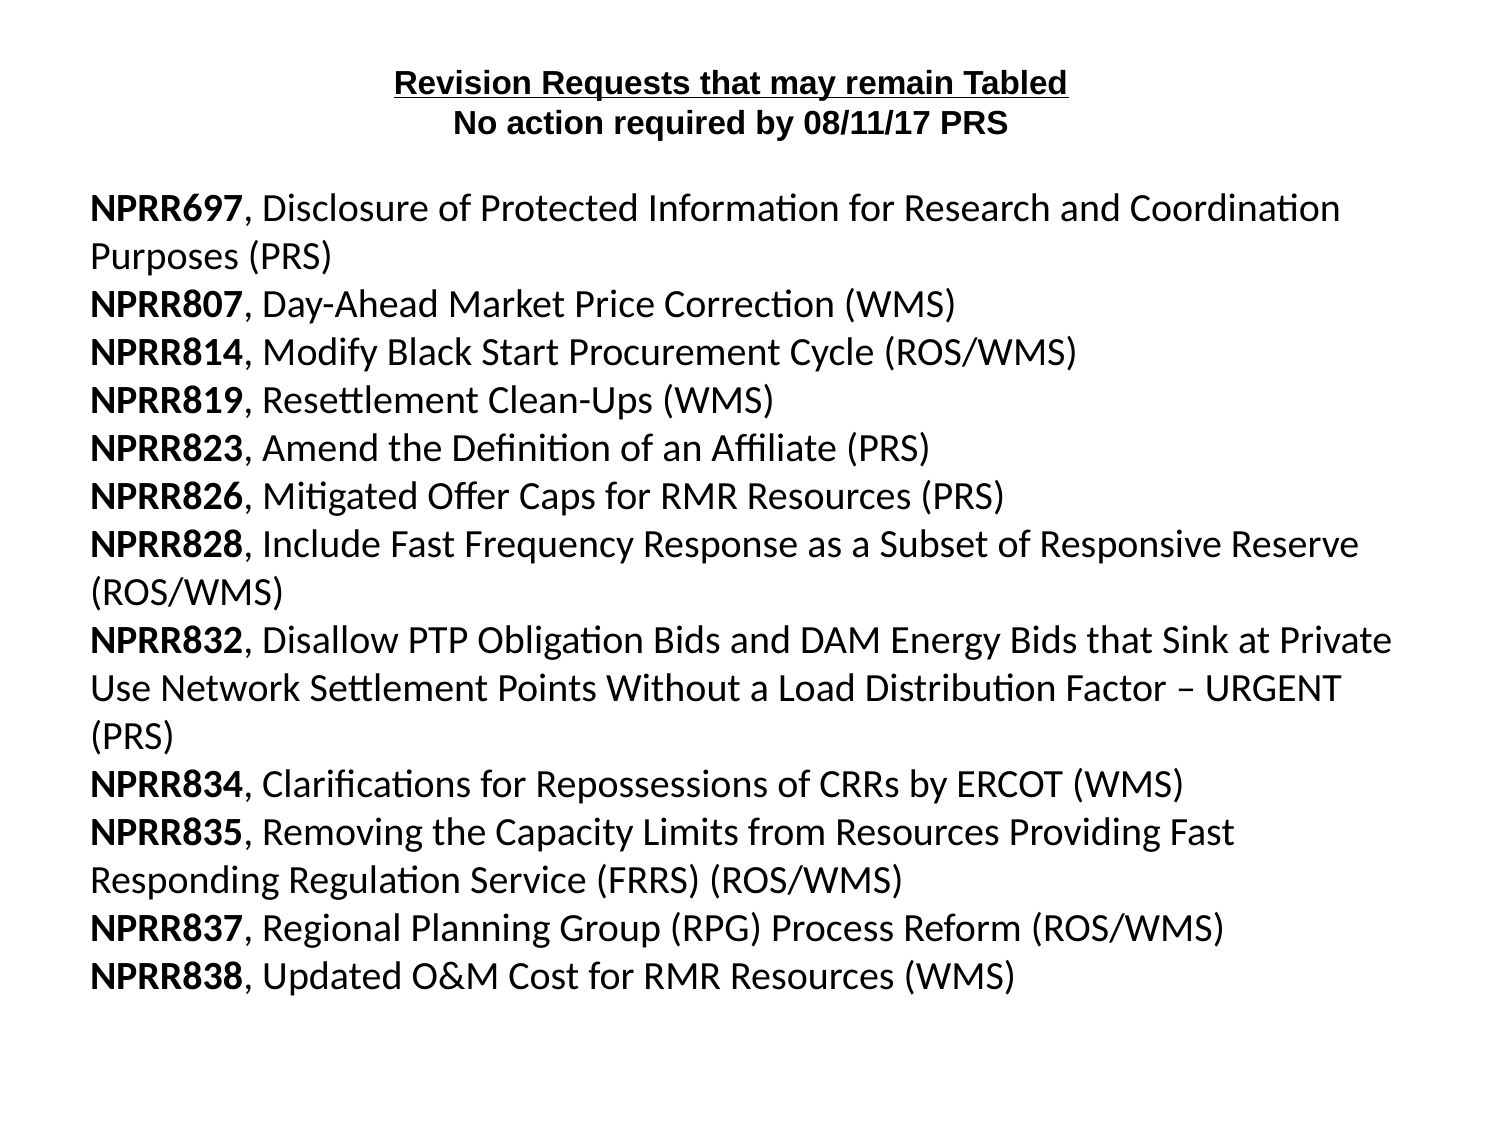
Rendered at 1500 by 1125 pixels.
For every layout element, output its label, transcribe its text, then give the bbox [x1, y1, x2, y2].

subtitle NPRR697, Disclosure of Protected Information for Research and Coordination Purposes (PRS) NPRR807, Day-Ahead Market Price Correction (WMS) NPRR814, Modify Black Start Procurement Cycle (ROS/WMS) NPRR819, Resettlement Clean-Ups (WMS) NPRR823, Amend the Definition of an Affiliate (PRS) NPRR826, Mitigated Offer Caps for RMR Resources (PRS) NPRR828, Include Fast Frequency Response as a Subset of Responsive Reserve (ROS/WMS) NPRR832, Disallow PTP Obligation Bids and DAM Energy Bids that Sink at Private Use Network Settlement Points Without a Load Distribution Factor – URGENT (PRS) NPRR834, Clarifications for Repossessions of CRRs by ERCOT (WMS) NPRR835, Removing the Capacity Limits from Resources Providing Fast Responding Regulation Service (FRRS) (ROS/WMS) NPRR837, Regional Planning Group (RPG) Process Reform (ROS/WMS) NPRR838, Updated O&M Cost for RMR Resources (WMS) [75, 149, 1438, 1063]
title Revision Requests that may remain Tabled No action required by 08/11/17 PRS [75, 62, 1388, 149]
